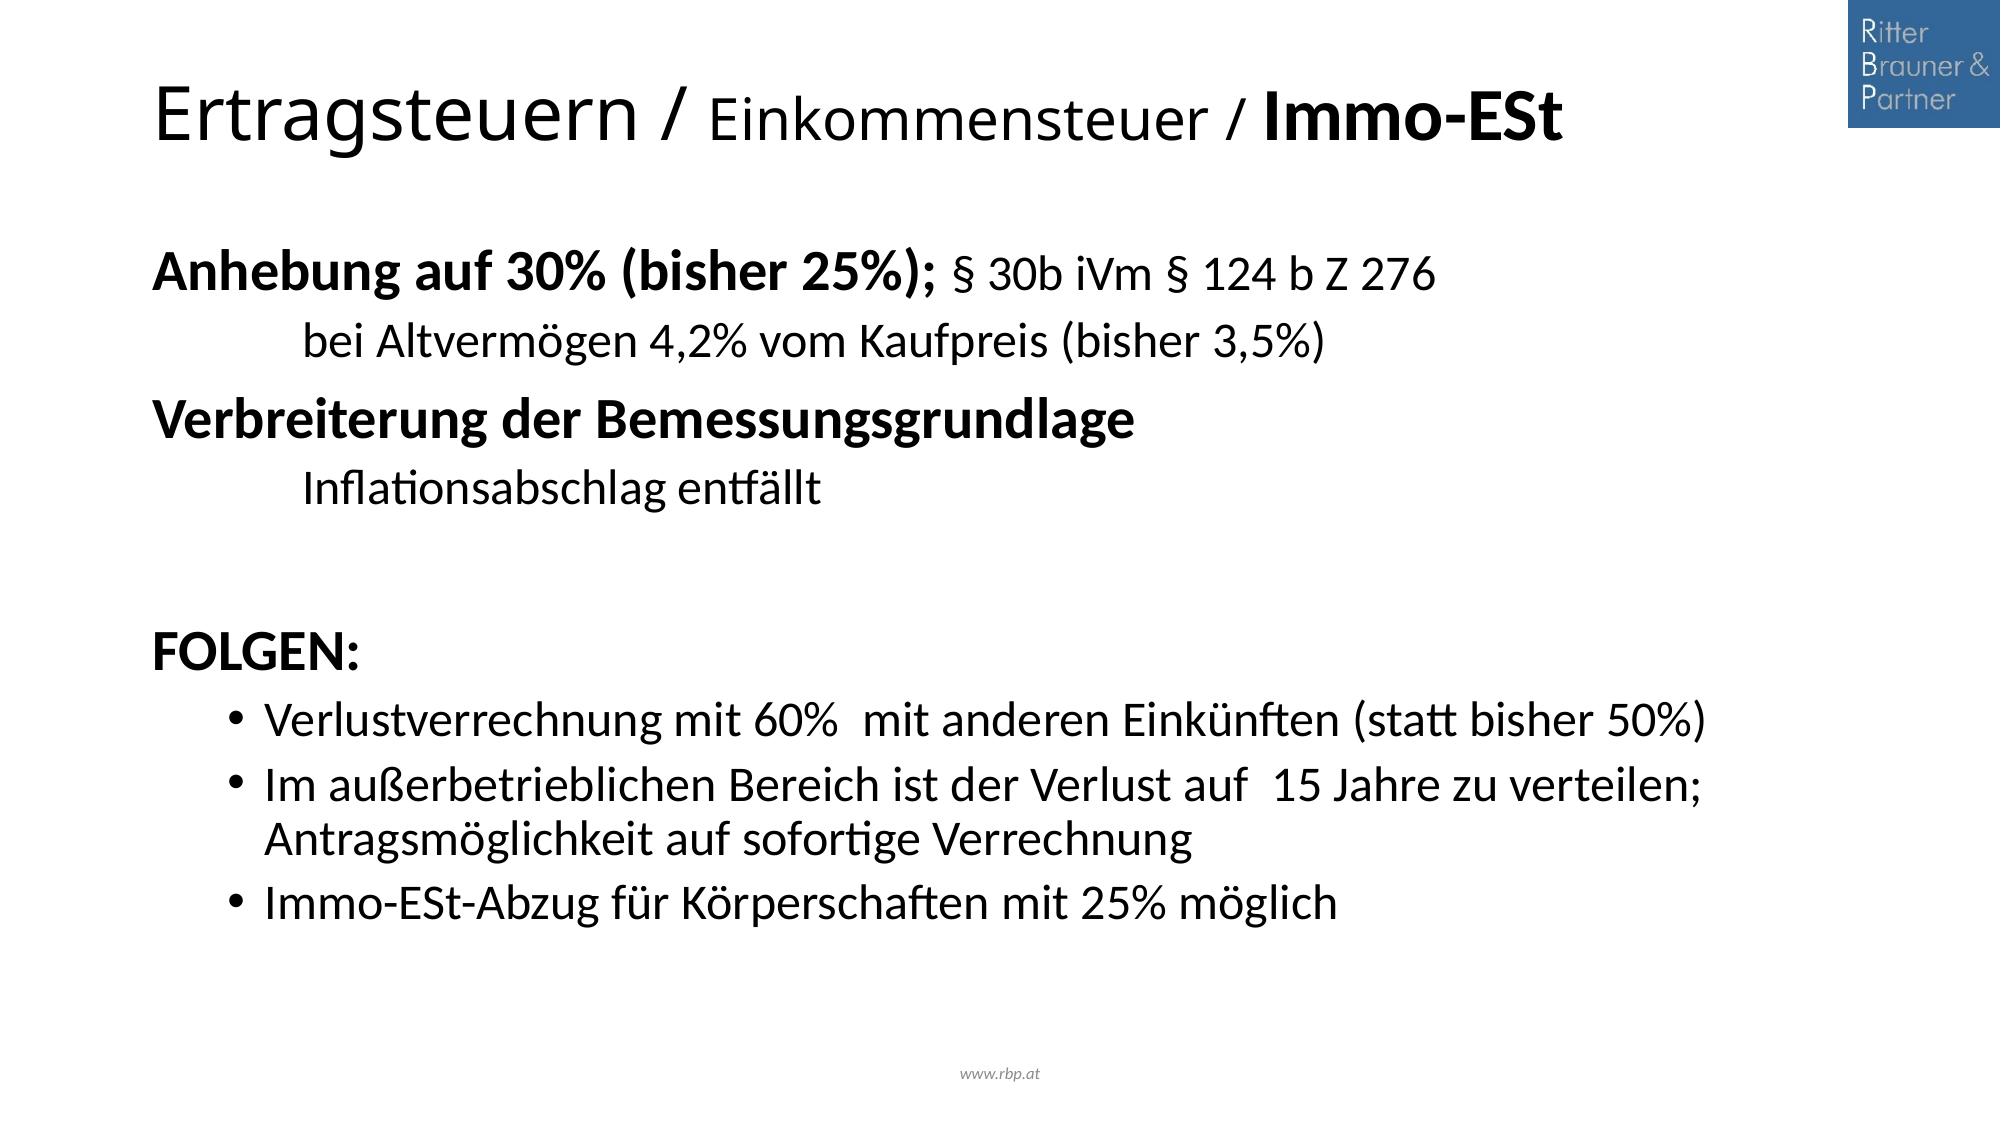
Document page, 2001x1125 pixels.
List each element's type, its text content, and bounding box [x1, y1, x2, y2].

footer www.rbp.at [662, 1042, 1338, 1103]
list Anhebung auf 30% (bisher 25%); § 30b iVm § 124 b Z 276 bei Altvermögen 4,2% vom Kaufpreis (bisher 3,5%) Verbreiterung der Bemessungsgrundlage Inflationsabschlag entfällt FOLGEN: Verlustverrechnung mit 60% mit anderen Einkünften (statt bisher 50%) Im außerbetrieblichen Bereich ist der Verlust auf 15 Jahre zu verteilen; Antragsmöglichkeit auf sofortige Verrechnung Immo-ESt-Abzug für Körperschaften mit 25% möglich [137, 233, 1863, 983]
title Ertragsteuern / Einkommensteuer / Immo-ESt [137, 59, 1837, 173]
picture [1848, 0, 2000, 128]
